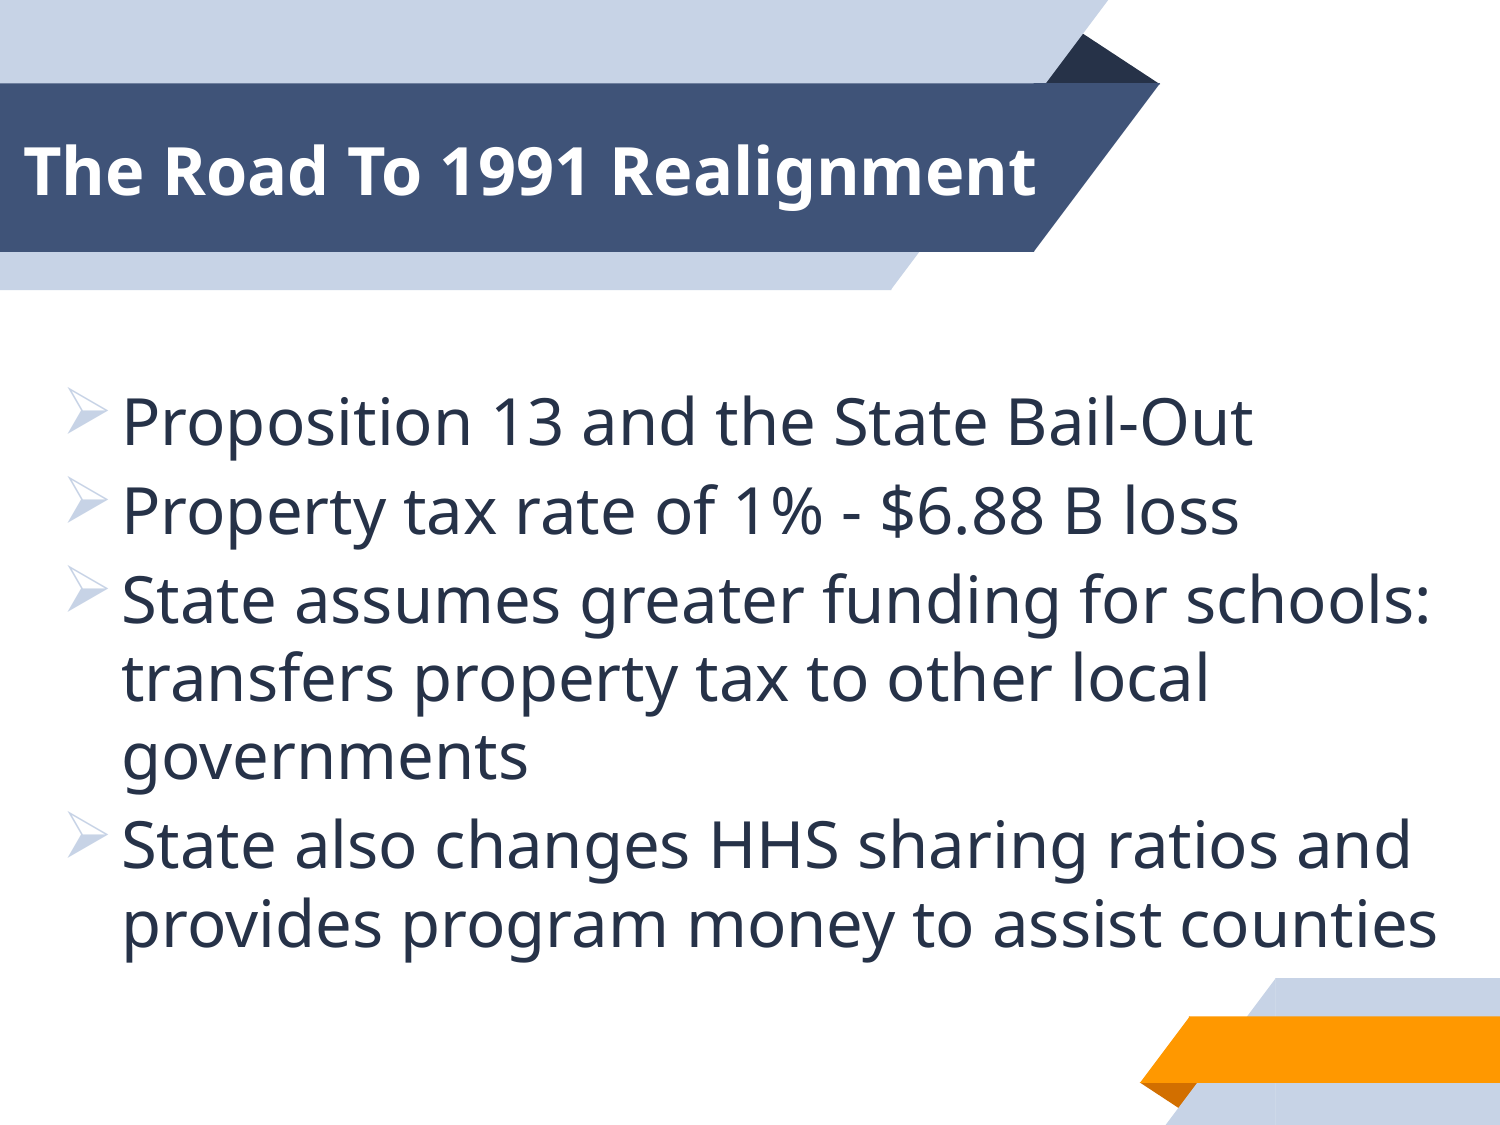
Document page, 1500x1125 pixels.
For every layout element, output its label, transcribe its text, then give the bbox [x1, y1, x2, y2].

list Proposition 13 and the State Bail-Out Property tax rate of 1% - $6.88 B loss State assumes greater funding for schools: transfers property tax to other local governments State also changes HHS sharing ratios and provides program money to assist counties [35, 326, 1471, 1015]
title The Road To 1991 Realignment [8, 84, 1167, 253]
